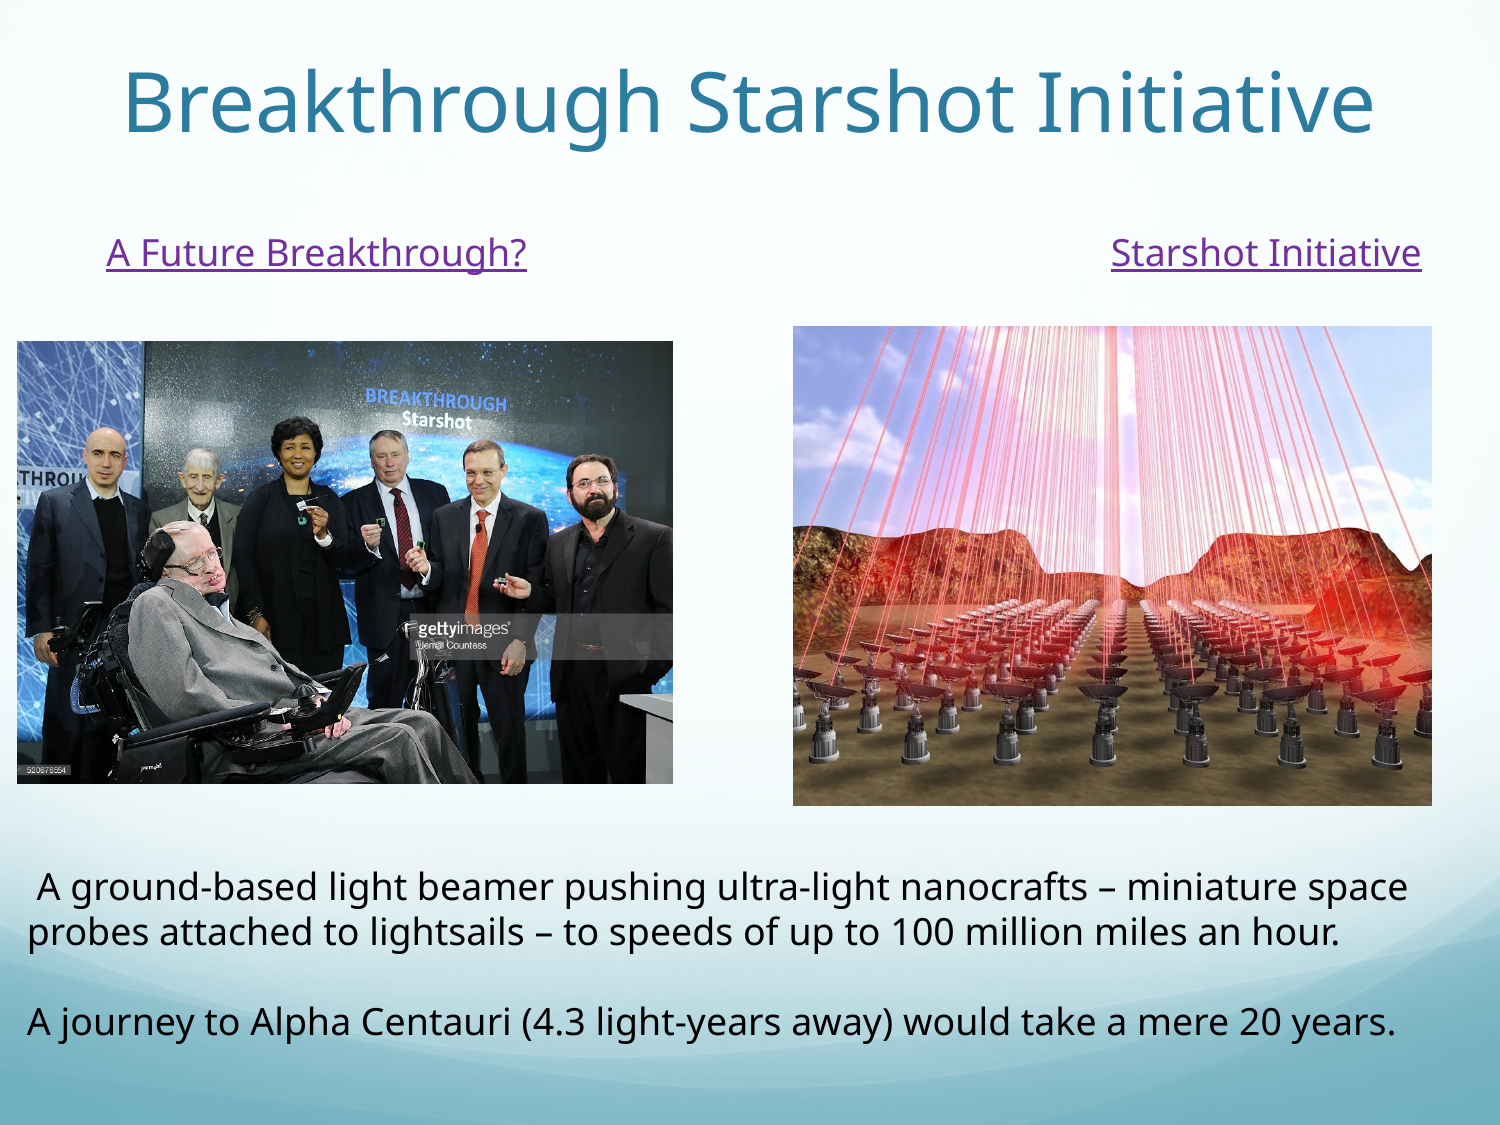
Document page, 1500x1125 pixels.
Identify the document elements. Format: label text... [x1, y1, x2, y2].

text_box Starshot Initiative [1096, 221, 1438, 288]
title Breakthrough Starshot Initiative [90, 47, 1410, 157]
text_box A ground-based light beamer pushing ultra-light nanocrafts – miniature space probes attached to lightsails – to speeds of up to 100 million miles an hour. A journey to Alpha Centauri (4.3 light-years away) would take a mere 20 years. [12, 855, 1495, 1051]
text_box A Future Breakthrough? [91, 221, 542, 288]
picture [792, 325, 1433, 806]
picture [17, 341, 673, 784]
